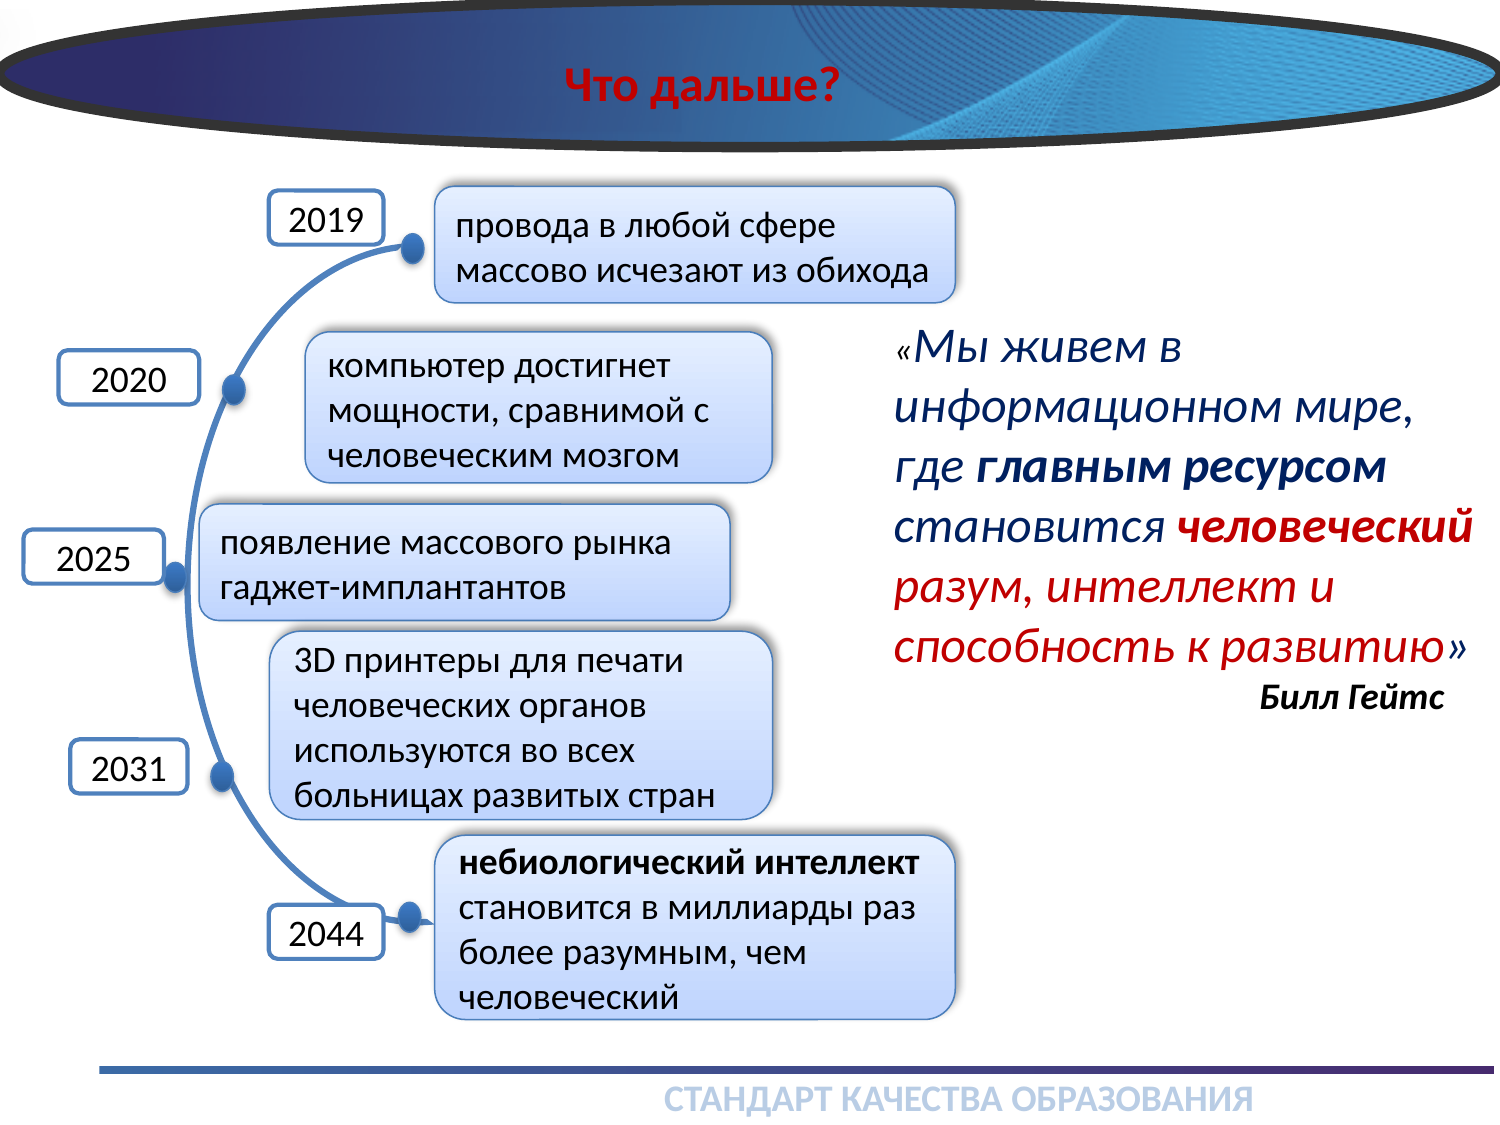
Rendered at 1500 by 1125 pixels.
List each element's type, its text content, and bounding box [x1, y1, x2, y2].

text_box 2031 [68, 737, 190, 796]
text_box 2044 [266, 902, 386, 961]
text_box [221, 374, 246, 406]
picture [0, 0, 1500, 148]
text_box небиологический интеллект становится в миллиарды раз более разумным, чем человеческий [433, 834, 957, 1021]
text_box «Мы живем в информационном мире, где главным ресурсом становится человеческий разум, интеллект и способность к развитию» Билл Гейтс [878, 304, 1500, 725]
text_box 2025 [21, 527, 167, 586]
text_box [400, 232, 425, 265]
text_box 3D принтеры для печати человеческих органов используются во всех больницах развитых стран [268, 630, 774, 821]
text_box 2019 [266, 188, 386, 247]
text_box [283, 221, 856, 923]
text_box [187, 247, 404, 921]
text_box появление массового рынка гаджет-имплантантов [198, 503, 731, 622]
text_box [397, 901, 422, 933]
text_box провода в любой сфере массово исчезают из обихода [433, 185, 957, 304]
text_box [99, 1066, 1500, 1125]
text_box [163, 561, 188, 594]
text_box 2020 [56, 348, 202, 407]
text_box компьютер достигнет мощности, сравнимой с человеческим мозгом [304, 331, 774, 484]
text_box [210, 760, 235, 793]
